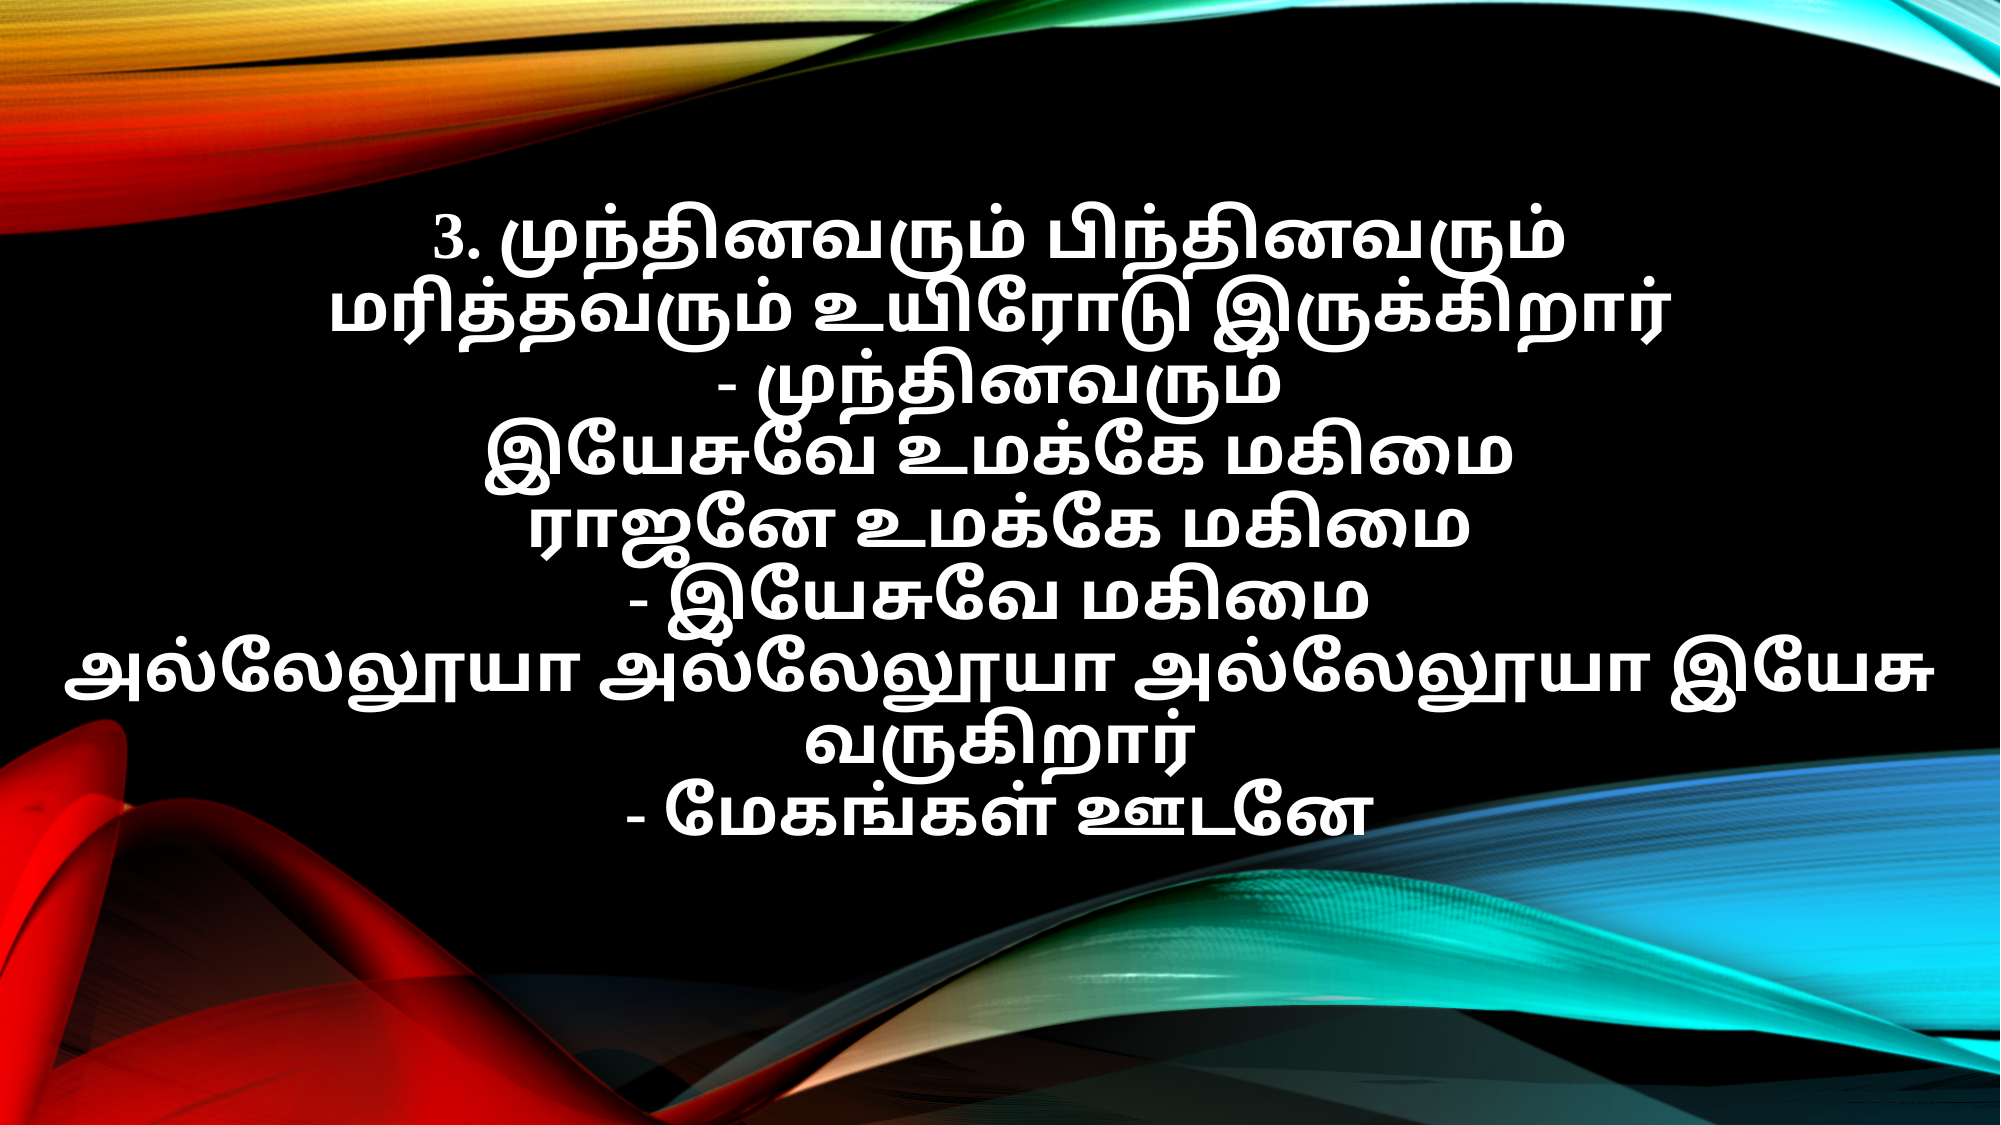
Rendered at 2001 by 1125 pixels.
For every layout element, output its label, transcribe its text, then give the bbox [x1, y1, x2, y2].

subtitle 3. முந்தினவரும் பிந்தினவரும் மரித்தவரும் உயிரோடு இருக்கிறார் - முந்தினவரும் இயேசுவே உமக்கே மகிமை ராஜனே உமக்கே மகிமை - இயேசுவே மகிமை அல்லேலூயா அல்லேலூயா அல்லேலூயா இயேசு வருகிறார் - மேகங்கள் ஊடனே [0, 0, 2000, 1125]
